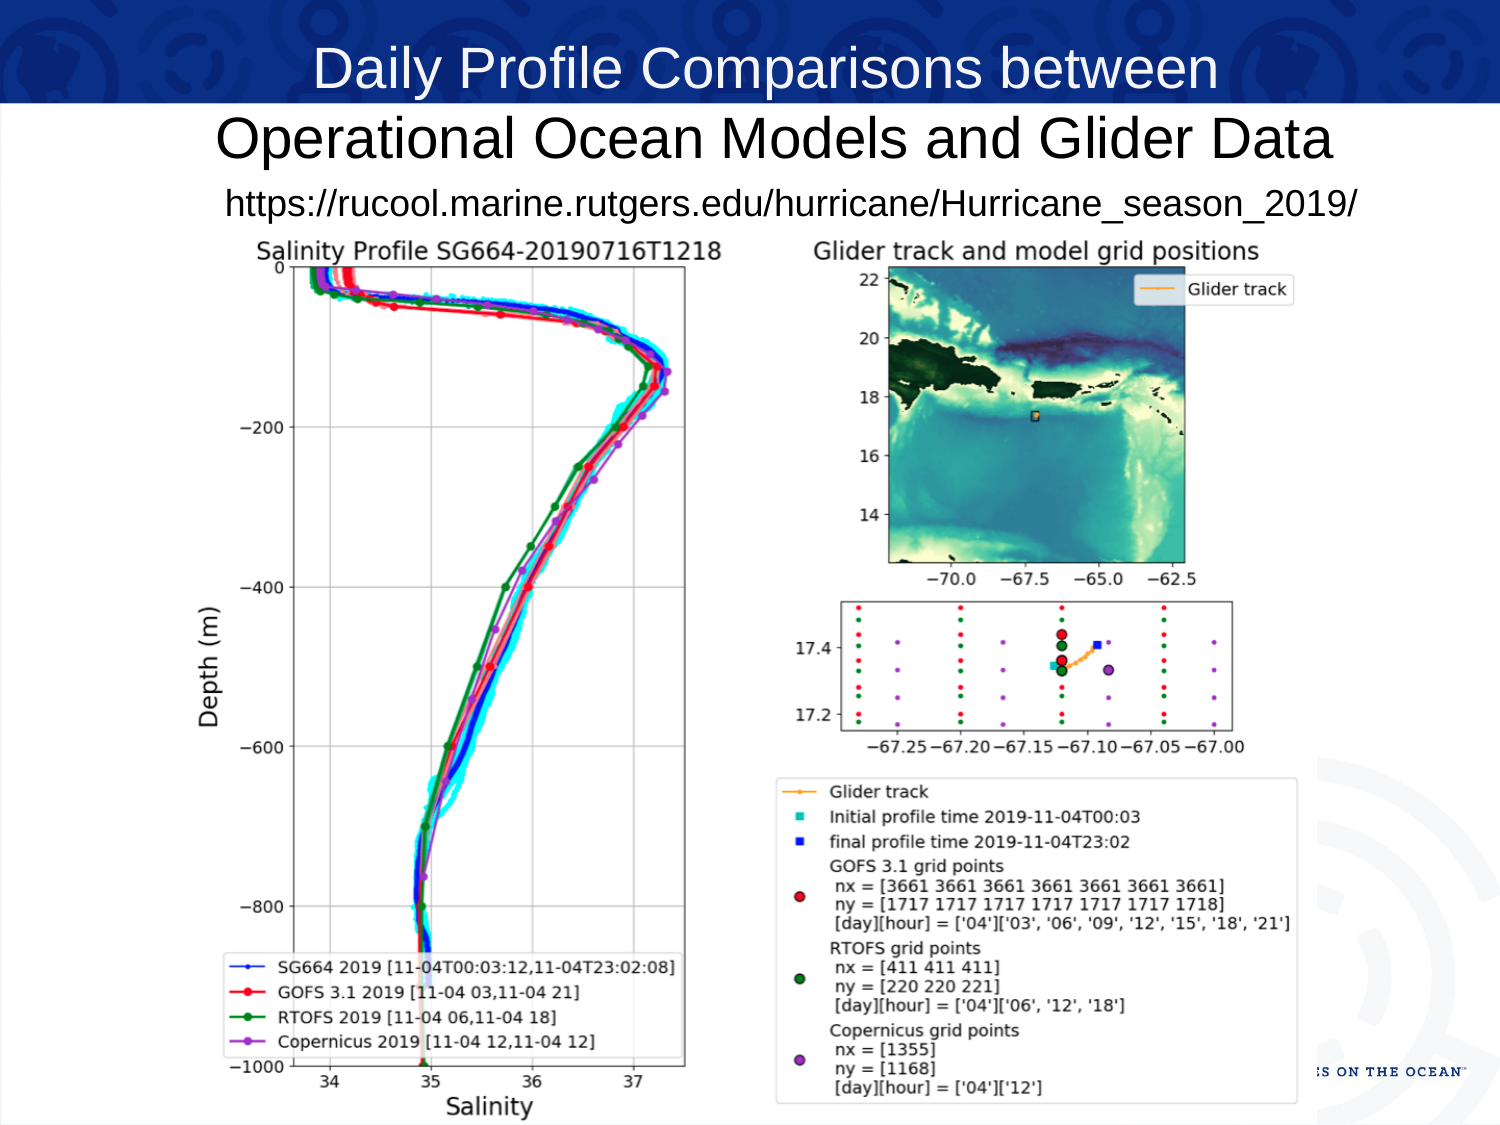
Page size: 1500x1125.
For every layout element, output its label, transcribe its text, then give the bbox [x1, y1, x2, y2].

text_box Daily Profile Comparisons between Operational Ocean Models and Glider Data [200, 22, 1367, 178]
text_box https://rucool.marine.rutgers.edu/hurricane/Hurricane_season_2019/ [210, 172, 1443, 232]
picture [0, 0, 1500, 1125]
